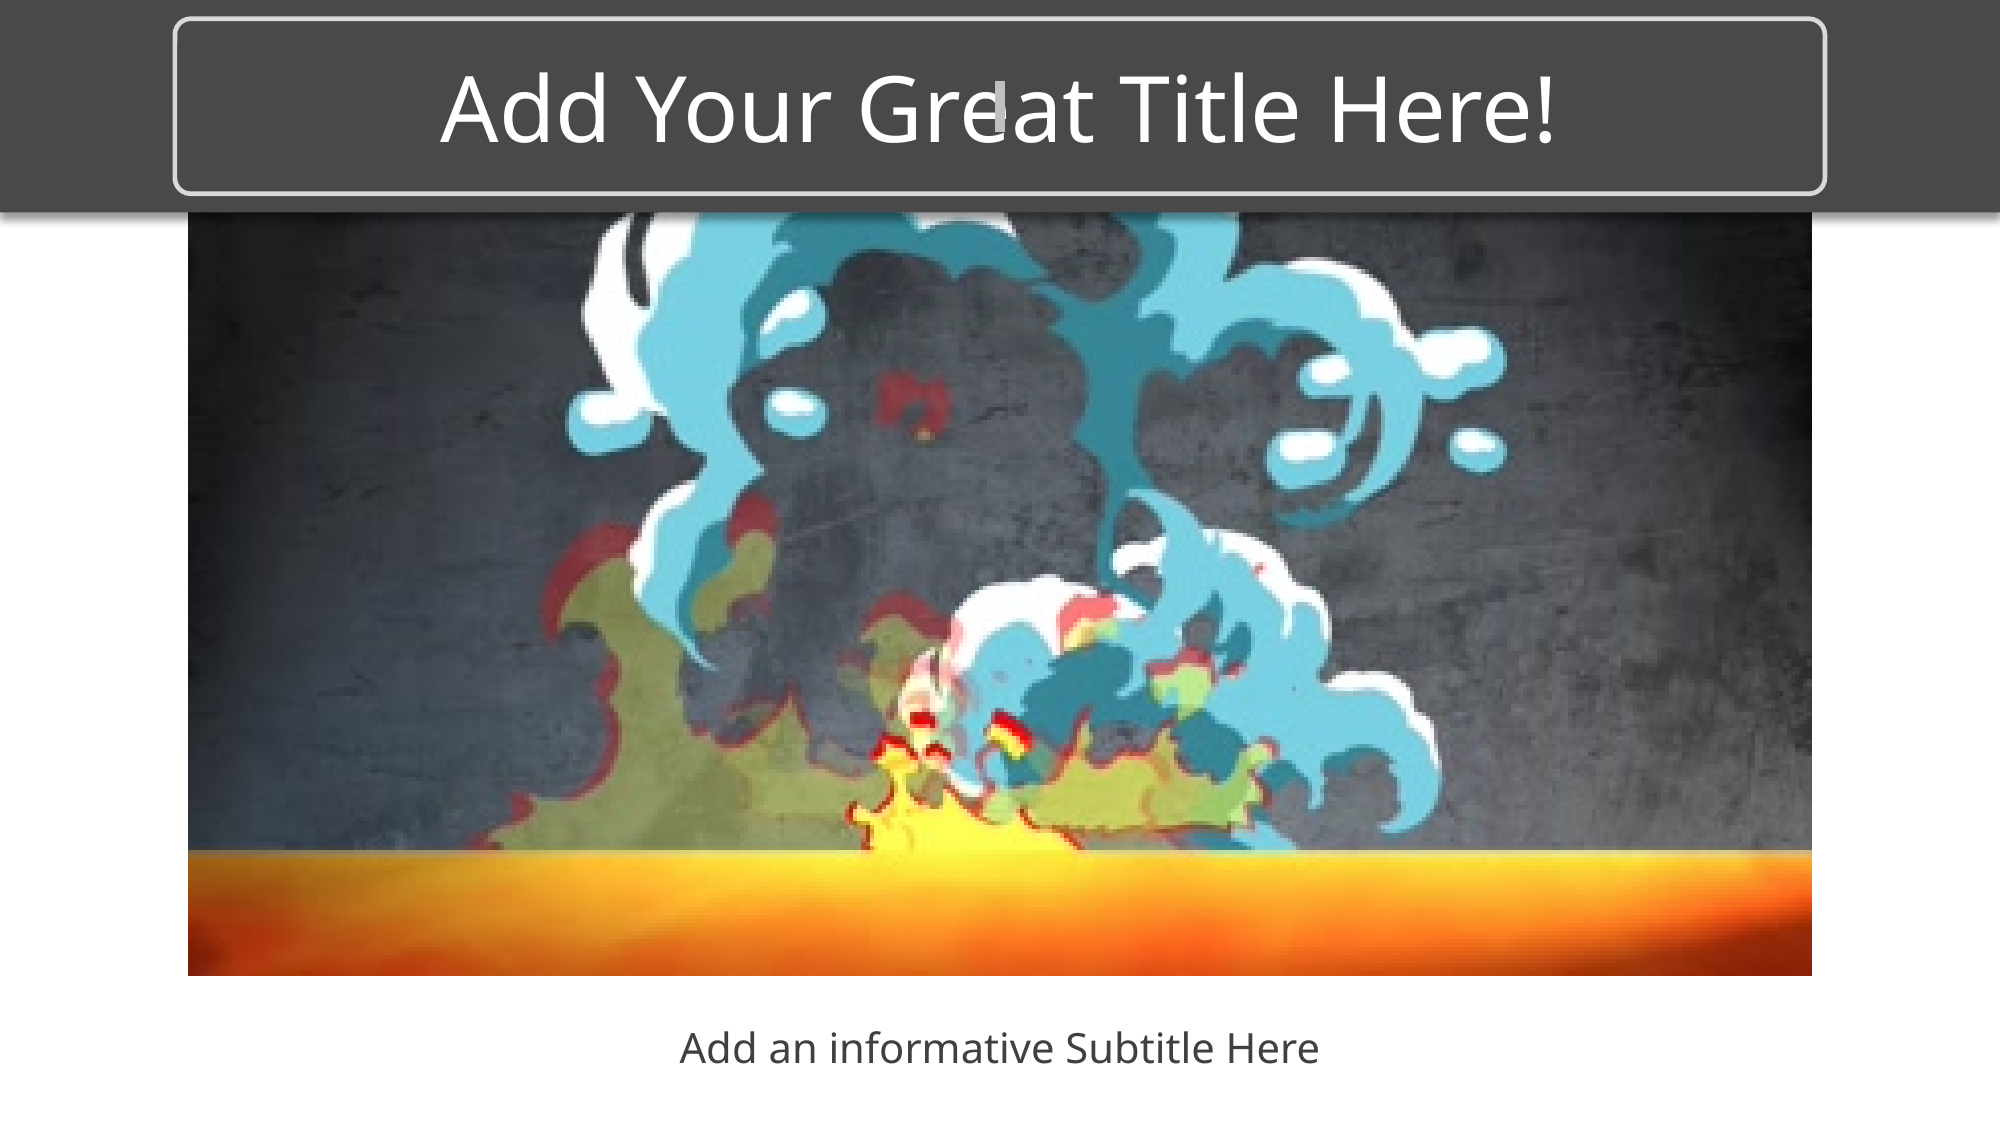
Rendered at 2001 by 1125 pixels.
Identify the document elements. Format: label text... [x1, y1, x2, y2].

text_box Add an informative Subtitle Here [249, 1013, 1750, 1083]
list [187, 224, 1813, 977]
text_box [0, 0, 2000, 213]
